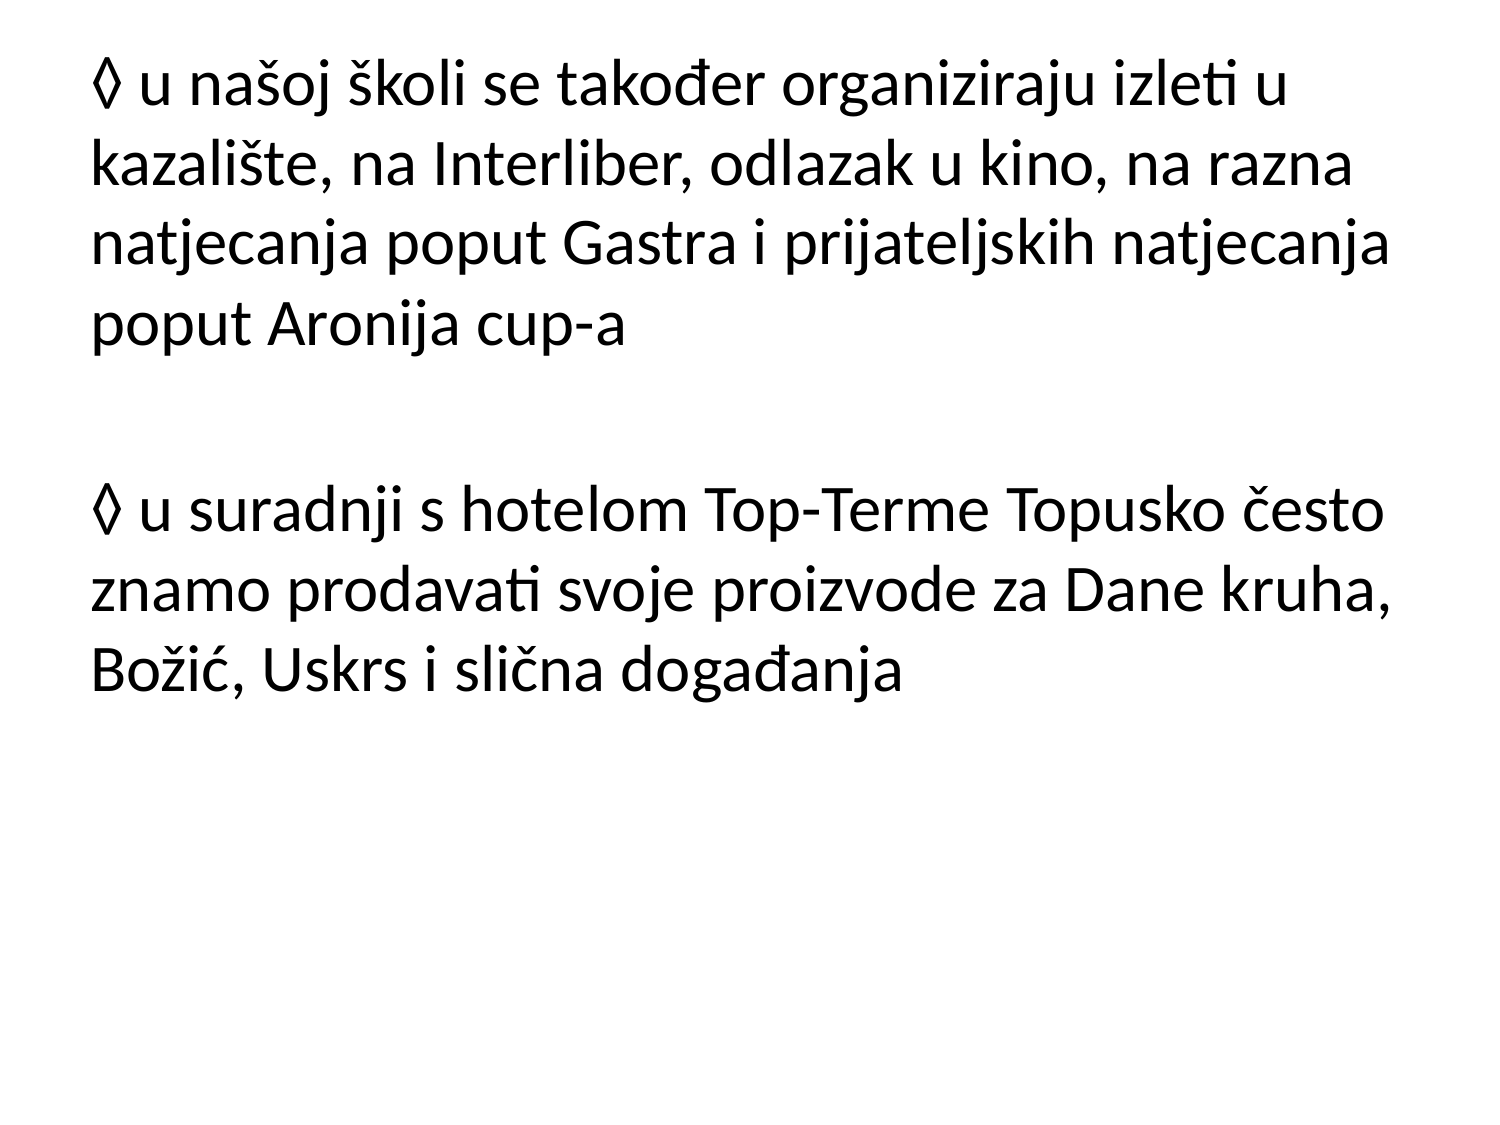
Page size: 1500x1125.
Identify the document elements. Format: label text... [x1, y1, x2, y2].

list ◊ u našoj školi se također organiziraju izleti u kazalište, na Interliber, odlazak u kino, na razna natjecanja poput Gastra i prijateljskih natjecanja poput Aronija cup-a ◊ u suradnji s hotelom Top-Terme Topusko često znamo prodavati svoje proizvode za Dane kruha, Božić, Uskrs i slična događanja [75, 30, 1425, 1005]
